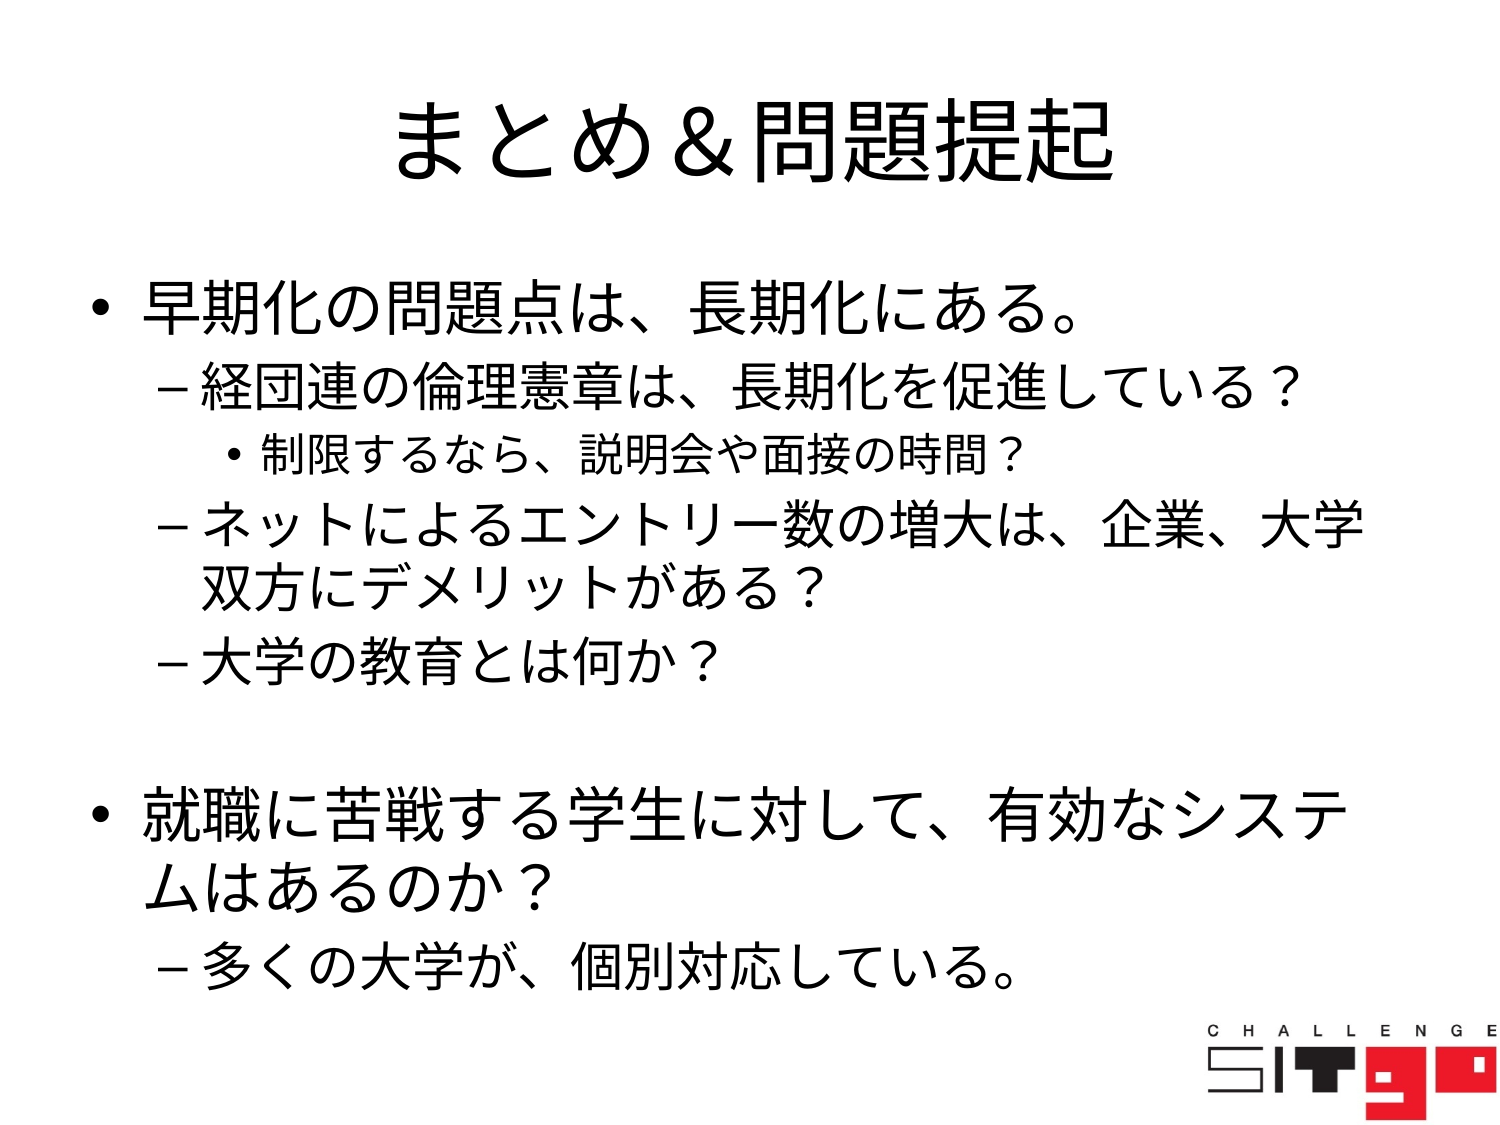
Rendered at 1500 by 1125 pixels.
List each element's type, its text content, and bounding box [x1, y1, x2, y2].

list 早期化の問題点は、長期化にある。 経団連の倫理憲章は、長期化を促進している？ 制限するなら、説明会や面接の時間？ ネットによるエントリー数の増大は、企業、大学双方にデメリットがある？ 大学の教育とは何か？ 就職に苦戦する学生に対して、有効なシステムはあるのか？ 多くの大学が、個別対応している。 [75, 262, 1425, 1005]
title まとめ＆問題提起 [75, 45, 1425, 233]
picture [1204, 1021, 1500, 1125]
